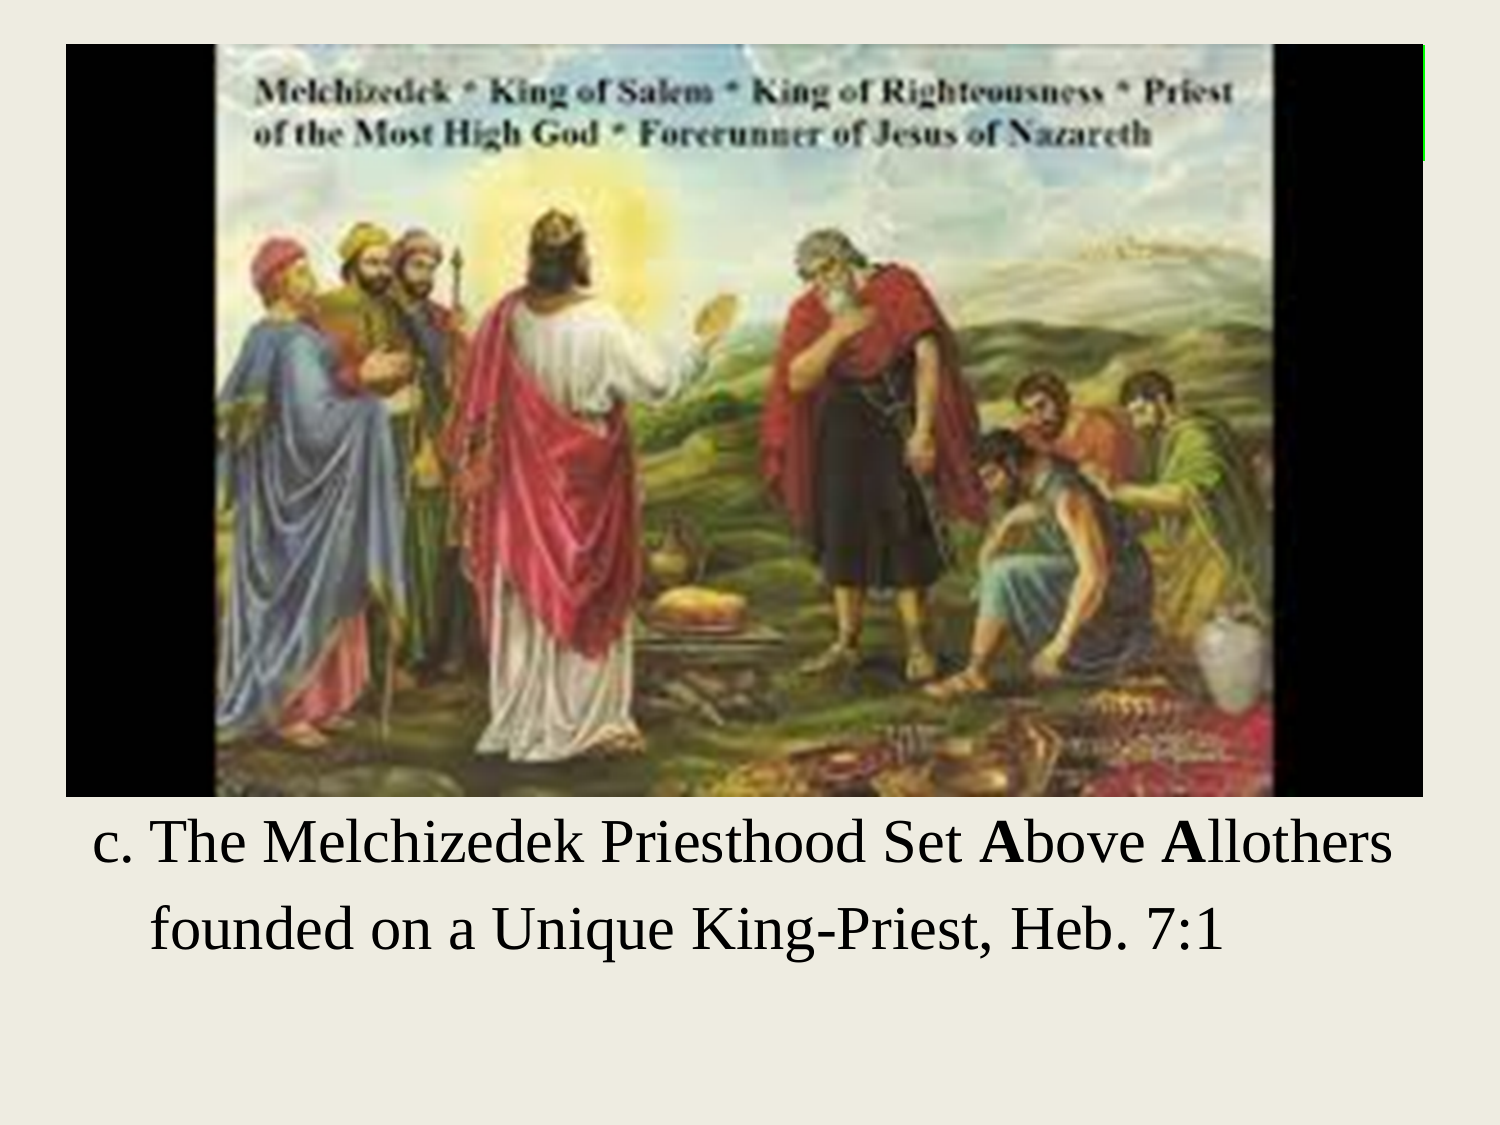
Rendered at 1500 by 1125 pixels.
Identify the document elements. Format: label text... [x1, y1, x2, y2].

picture [66, 44, 1423, 797]
list The Original Purpose of God. Exo. 19:5-8 a. The National Priesthood Put Away because of disobedience. Exo. 32:8-10, cf. Isa.61:6 The Other Priesthoods set up by God. The Levitical Priesthood Set Aside, it was to be a Shadow Priesthood. Exo. 28:1, 2 The Melchizedek Priesthood Set Above Allothers founded on a Unique King-Priest, Heb. 7:1 [75, 803, 1425, 1012]
